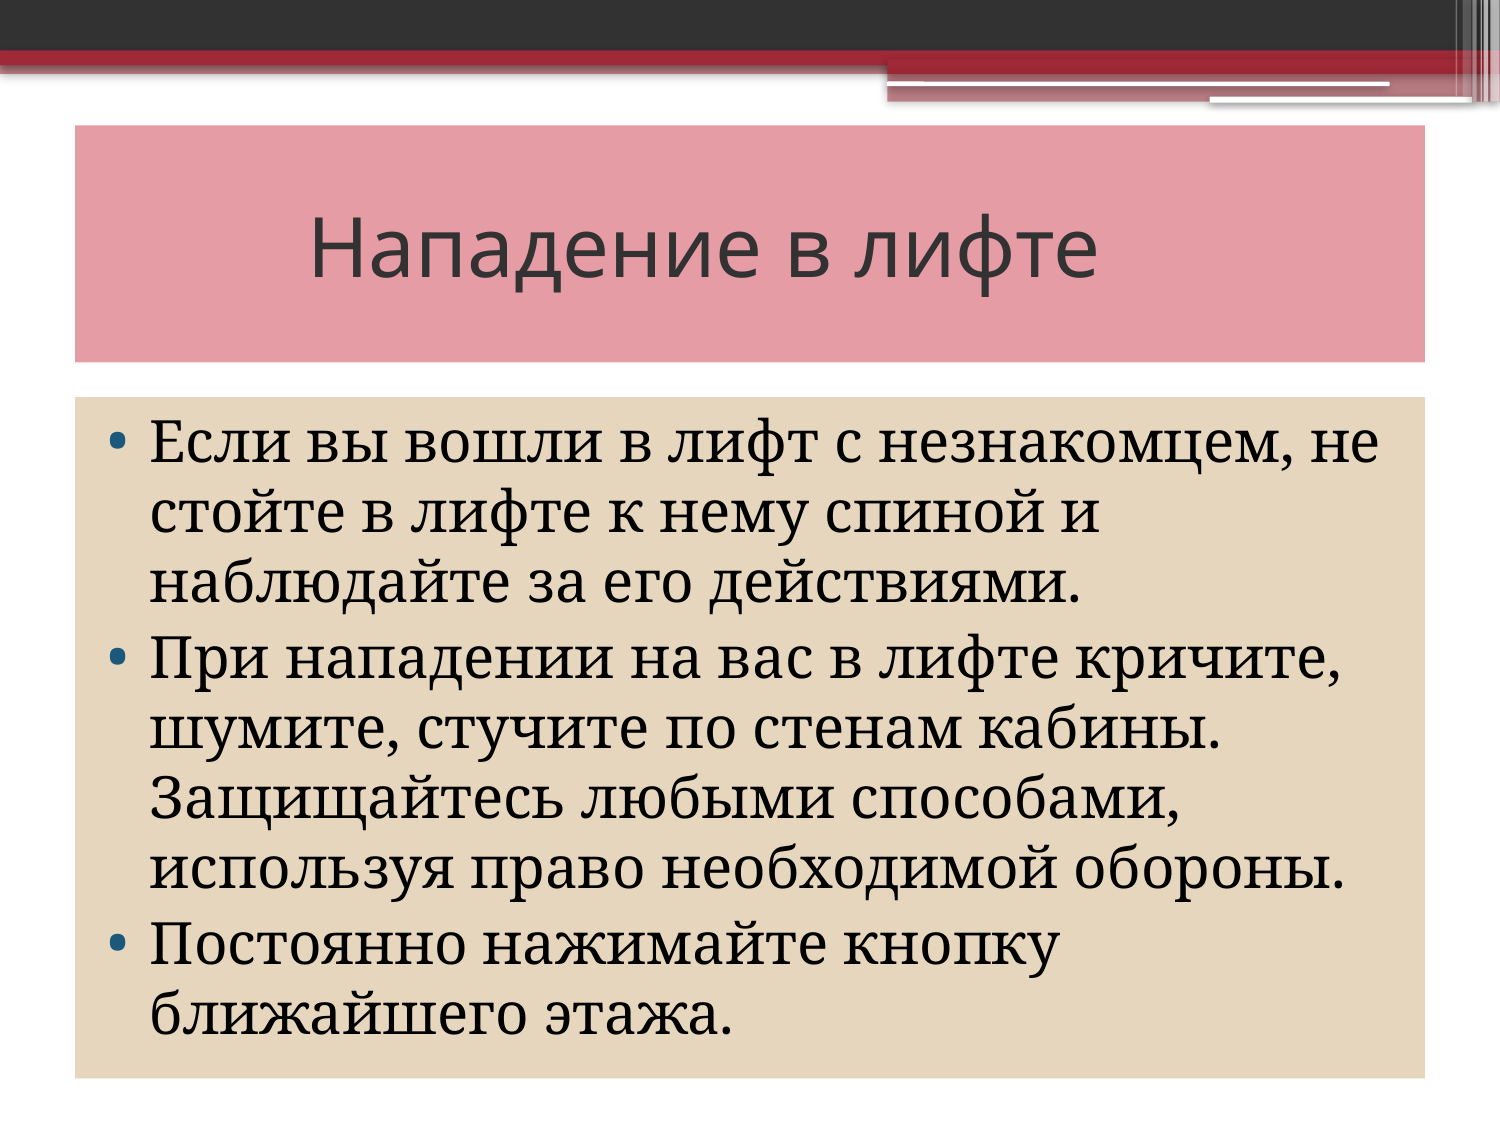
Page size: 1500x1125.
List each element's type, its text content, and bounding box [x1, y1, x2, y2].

title Нападение в лифте [75, 125, 1425, 363]
list Если вы вошли в лифт с незнакомцем, не стойте в лифте к нему спиной и наблюдайте за его действиями. При нападении на вас в лифте кричите, шумите, стучите по стенам кабины. Защищайтесь любыми способами, используя право необходимой обороны. Постоянно нажимайте кнопку ближайшего этажа. [75, 397, 1425, 1079]
